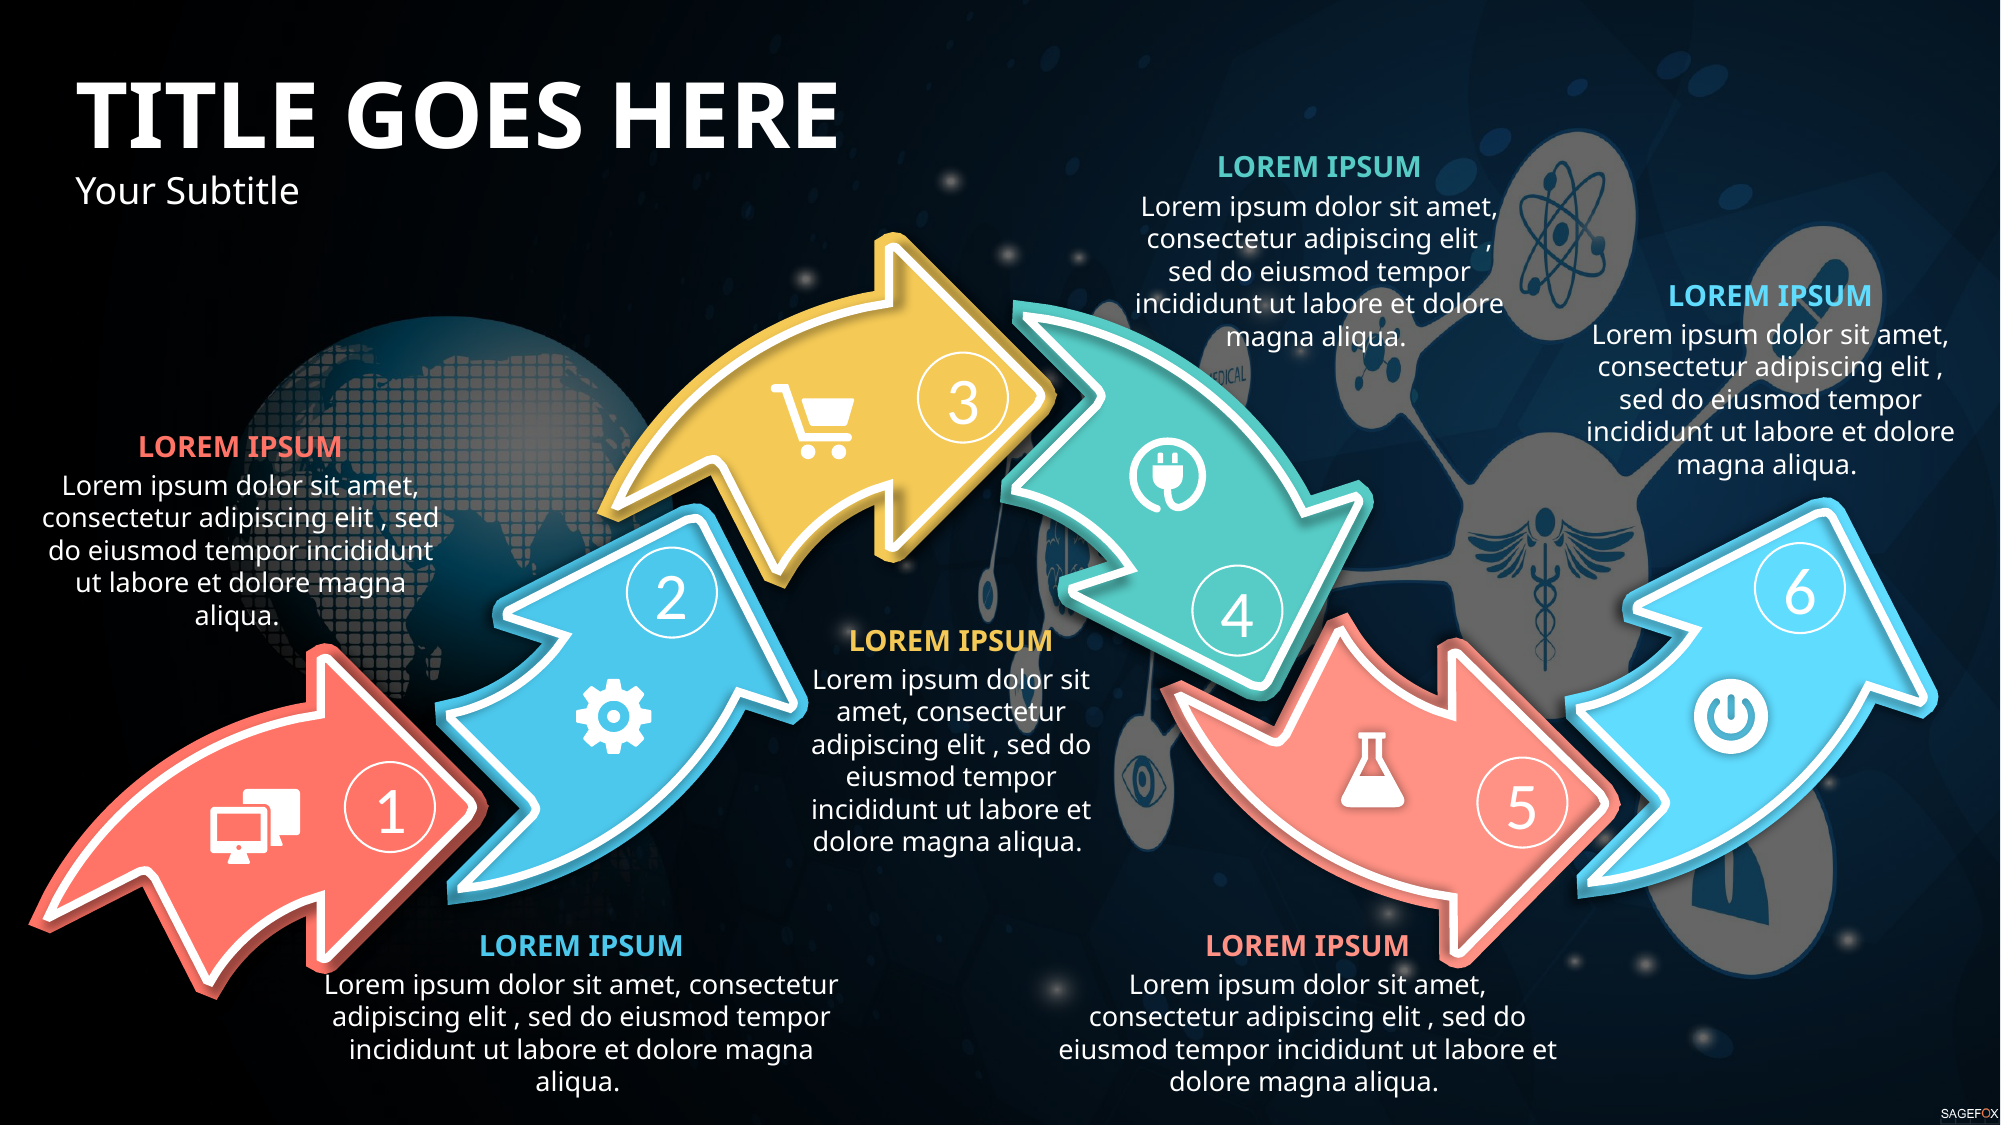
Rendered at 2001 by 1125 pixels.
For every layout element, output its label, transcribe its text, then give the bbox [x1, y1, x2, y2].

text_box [457, 504, 782, 929]
text_box LOREM IPSUM Lorem ipsum dolor sit amet, consectetur adipiscing elit , sed do eiusmod tempor incididunt ut labore et dolore magna aliqua. [20, 420, 461, 639]
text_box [98, 607, 423, 1033]
text_box LOREM IPSUM Lorem ipsum dolor sit amet, consectetur adipiscing elit , sed do eiusmod tempor incididunt ut labore et dolore magna aliqua. [782, 614, 1125, 865]
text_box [575, 678, 652, 754]
text_box 1 [423, 775, 436, 840]
text_box LOREM IPSUM Lorem ipsum dolor sit amet, consectetur adipiscing elit , sed do eiusmod tempor incididunt ut labore et dolore magna aliqua. [1041, 919, 1574, 1105]
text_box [666, 196, 991, 622]
text_box TITLE GOES HERE Your Subtitle [60, 49, 1036, 220]
text_box LOREM IPSUM Lorem ipsum dolor sit amet, consectetur adipiscing elit , sed do eiusmod tempor incididunt ut labore et dolore magna aliqua. [295, 919, 868, 1105]
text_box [1129, 437, 1207, 513]
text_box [770, 384, 855, 460]
text_box 5 [1555, 770, 1569, 836]
text_box LOREM IPSUM Lorem ipsum dolor sit amet, consectetur adipiscing elit , sed do eiusmod tempor incididunt ut labore et dolore magna aliqua. [1112, 141, 1527, 359]
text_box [1230, 579, 1555, 1005]
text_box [210, 788, 301, 864]
text_box 3 [991, 361, 1009, 435]
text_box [1587, 497, 1912, 923]
picture [0, 0, 2001, 1125]
text_box LOREM IPSUM Lorem ipsum dolor sit amet, consectetur adipiscing elit , sed do eiusmod tempor incididunt ut labore et dolore magna aliqua. [1560, 269, 1981, 487]
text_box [1022, 276, 1347, 701]
